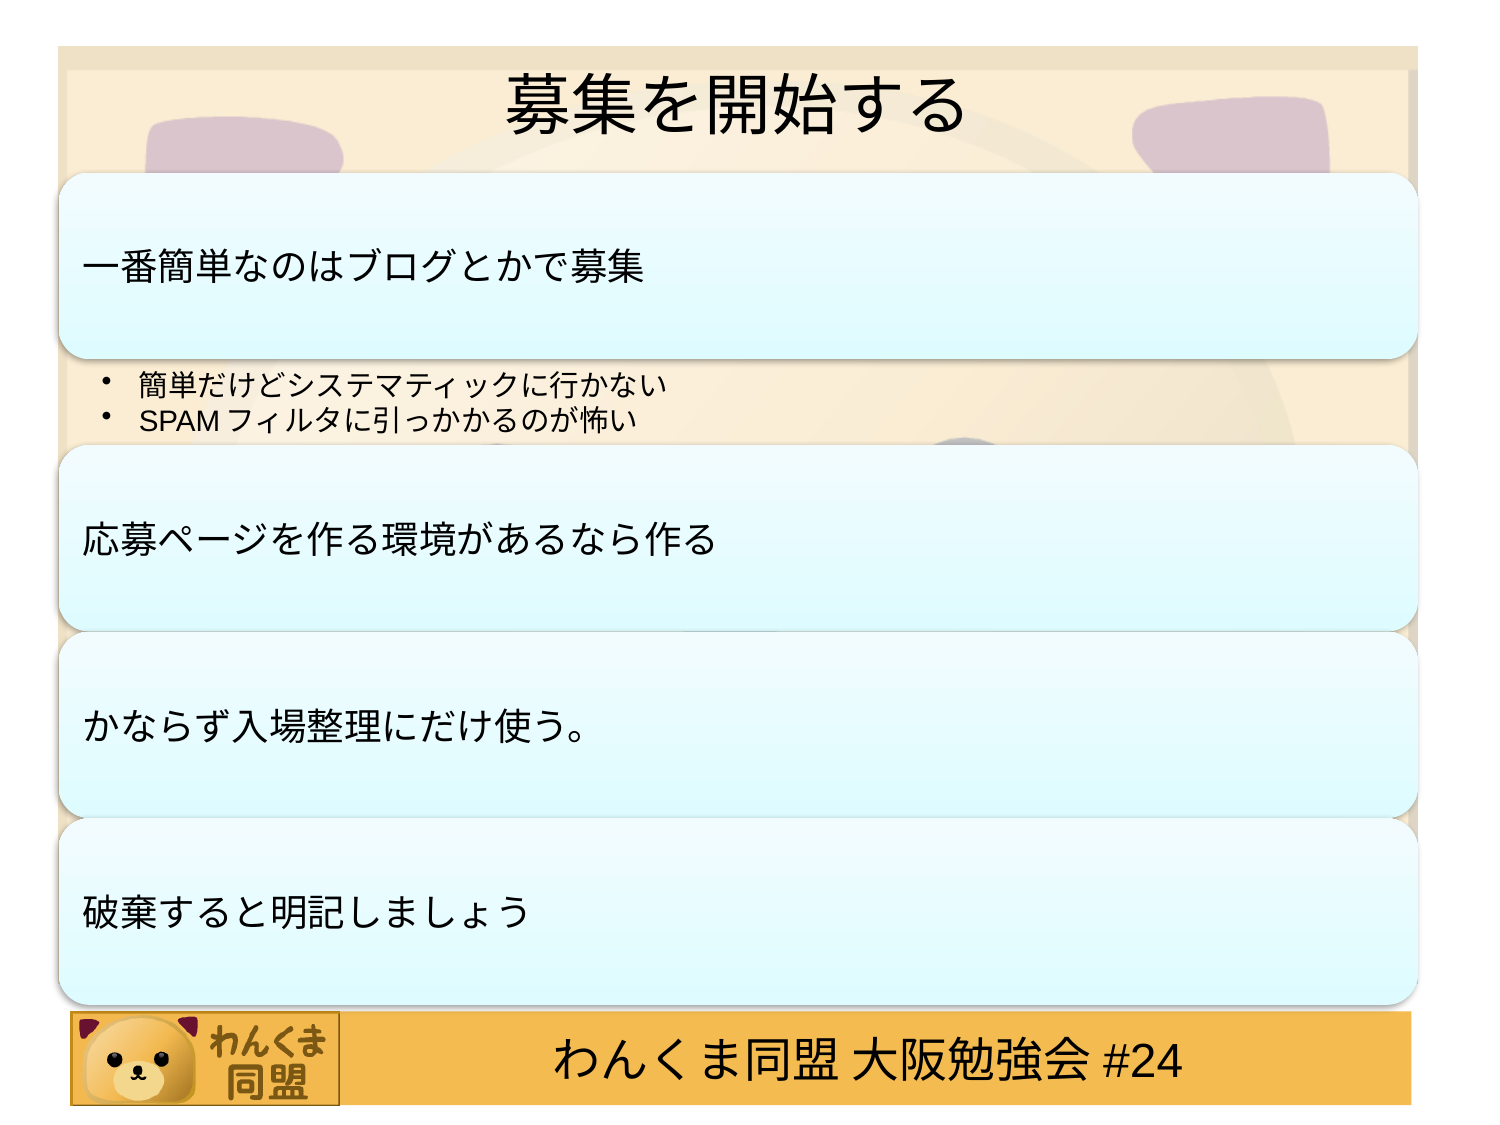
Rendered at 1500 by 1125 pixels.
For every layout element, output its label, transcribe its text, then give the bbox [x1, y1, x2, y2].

picture [70, 1011, 340, 1106]
title 募集を開始する [58, 44, 1419, 162]
picture [58, 162, 1418, 172]
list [58, 172, 1419, 1006]
